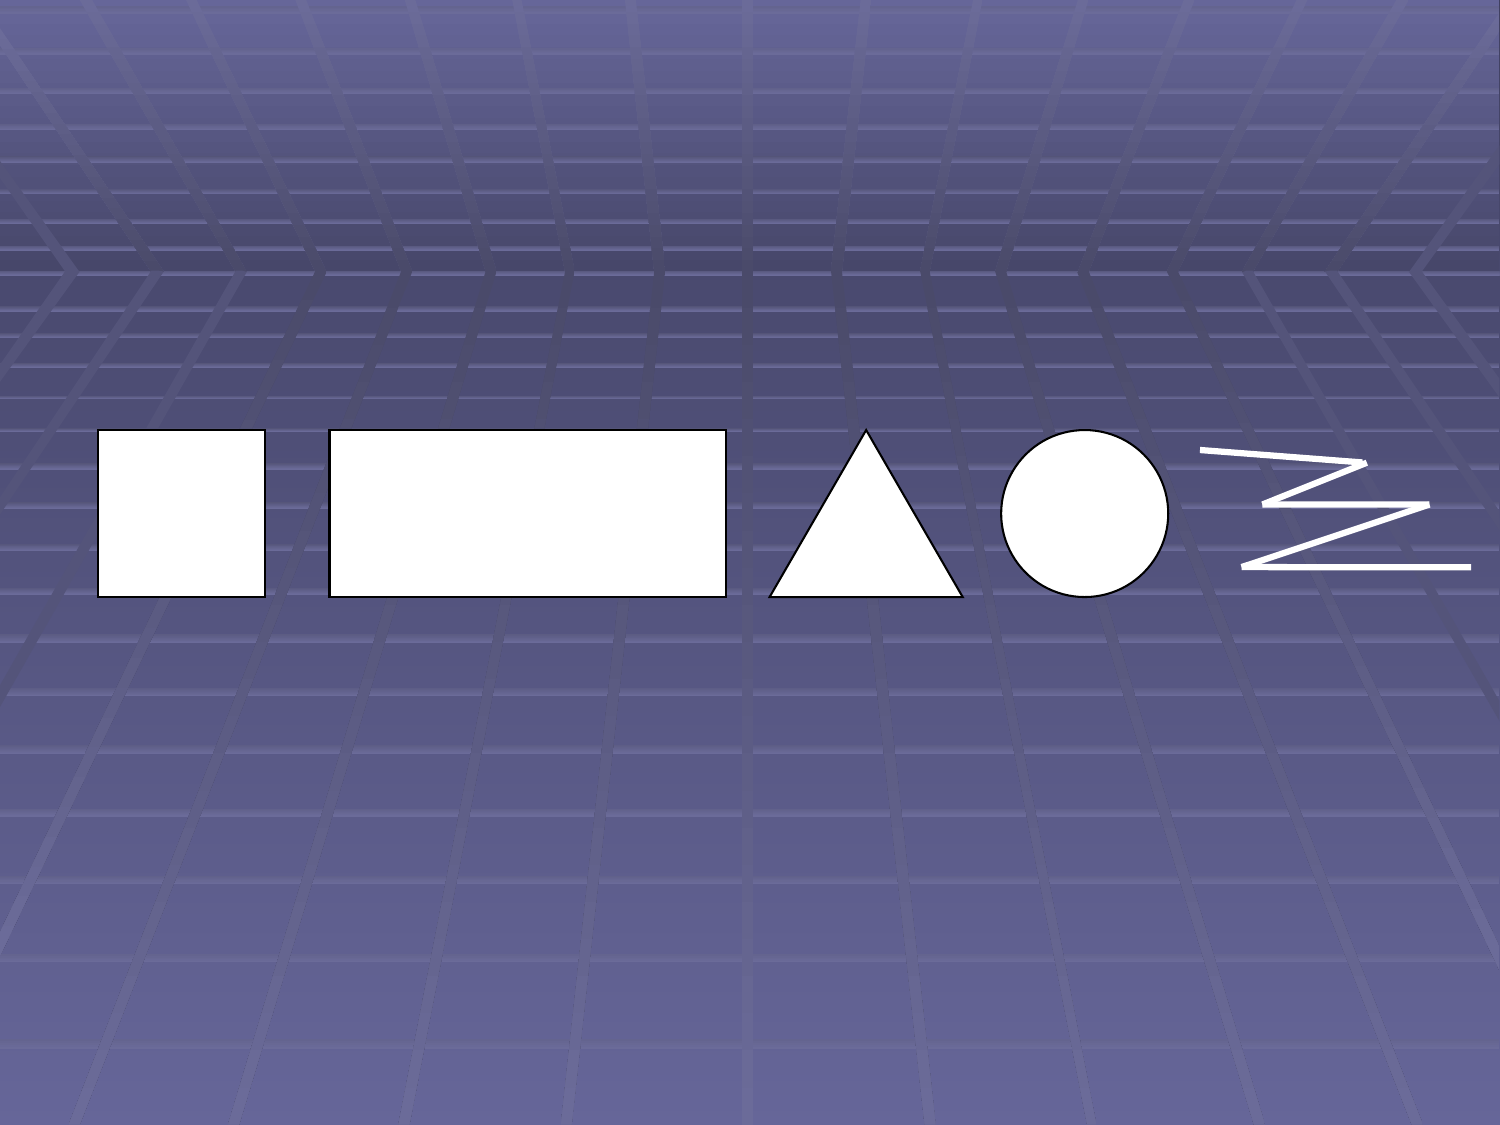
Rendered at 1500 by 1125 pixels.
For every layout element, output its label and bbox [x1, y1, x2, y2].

text_box [74, 337, 1488, 616]
